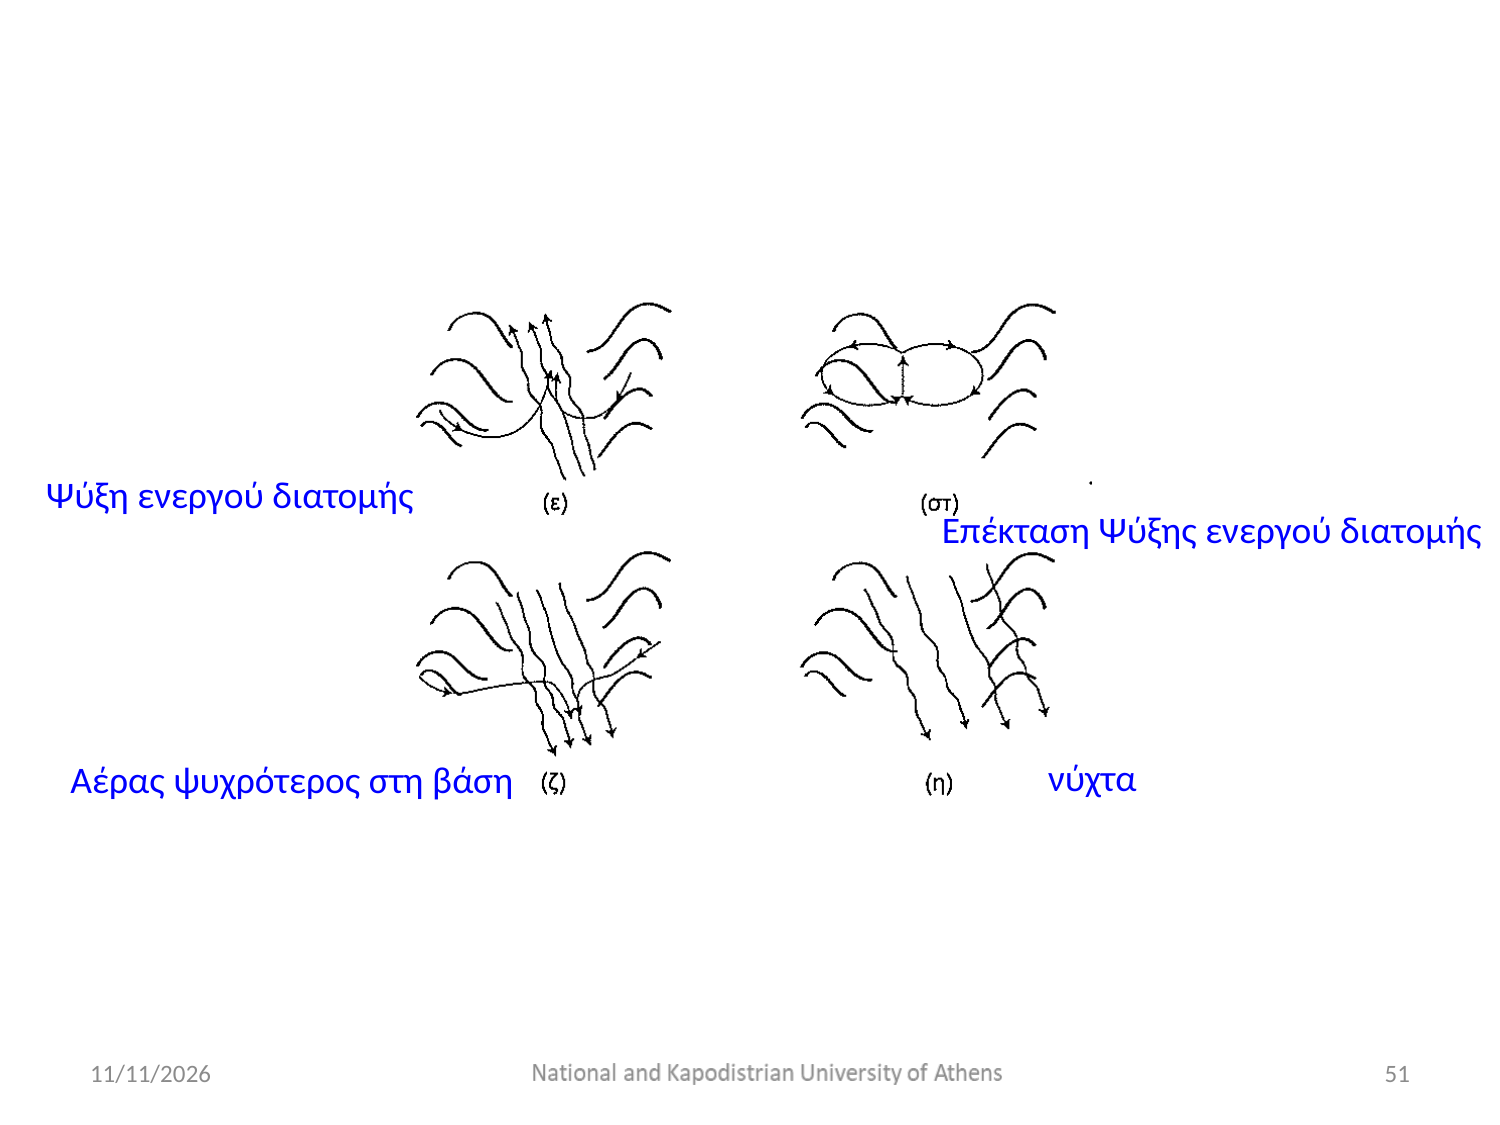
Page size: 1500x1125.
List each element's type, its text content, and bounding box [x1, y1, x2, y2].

picture [407, 278, 1093, 801]
text_box νύχτα [1095, 746, 1152, 806]
picture [459, 1042, 1074, 1103]
text_box Επέκταση Ψύξης ενεργού διατομής [1097, 498, 1500, 559]
text_box Ψύξη ενεργού διατομής [31, 463, 402, 524]
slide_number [75, 1042, 425, 1103]
text_box Αέρας ψυχρότερος στη βάση [55, 748, 407, 808]
slide_number 51 [1074, 1042, 1425, 1103]
